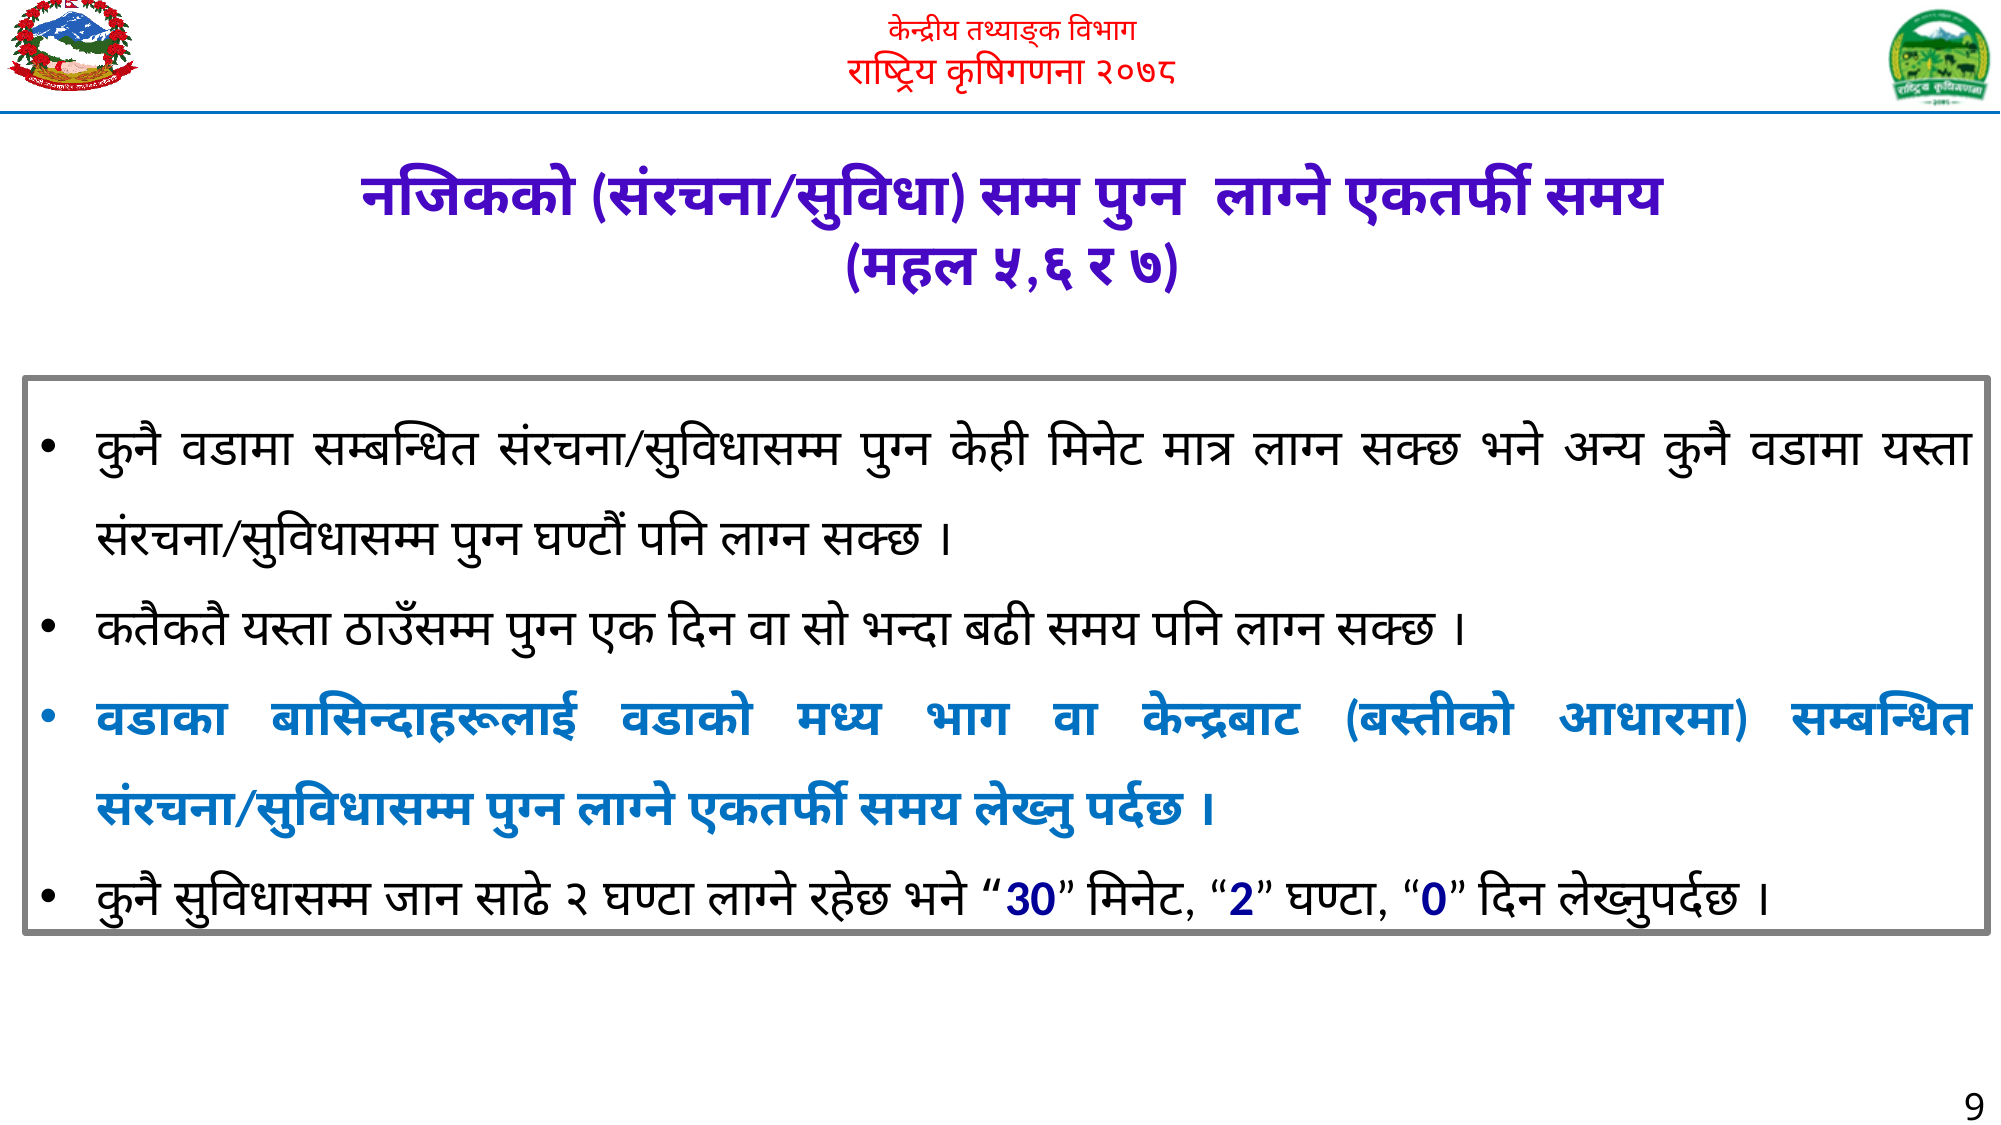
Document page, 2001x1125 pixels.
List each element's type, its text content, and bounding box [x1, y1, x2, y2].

text_box कुनै वडामा सम्बन्धित संरचना/सुविधासम्म पुग्न केही मिनेट मात्र लाग्न सक्छ भने अन्य कुनै वडामा यस्ता संरचना/सुविधासम्म पुग्न घण्टौं पनि लाग्न सक्छ । कतैकतै यस्ता ठाउँसम्म पुग्न एक दिन वा सो भन्दा बढी समय पनि लाग्न सक्छ । वडाका बासिन्दाहरूलाई वडाको मध्य भाग वा केन्द्रबाट (बस्तीको आधारमा) सम्बन्धित संरचना/सुविधासम्म पुग्न लाग्ने एकतर्फी समय लेख्नु पर्दछ । कुनै सुविधासम्म जान साढे २ घण्टा लाग्ने रहेछ भने “30” मिनेट, “2” घण्टा, “0” दिन लेख्नुपर्दछ । [24, 377, 1988, 933]
text_box 9 [1845, 1049, 2000, 1113]
picture [7, 0, 138, 91]
text_box नजिकको (संरचना/सुविधा) सम्म पुग्न लाग्ने एकतर्फी समय (महल ५,६ र ७) [37, 149, 1988, 305]
picture [1887, 4, 1993, 110]
